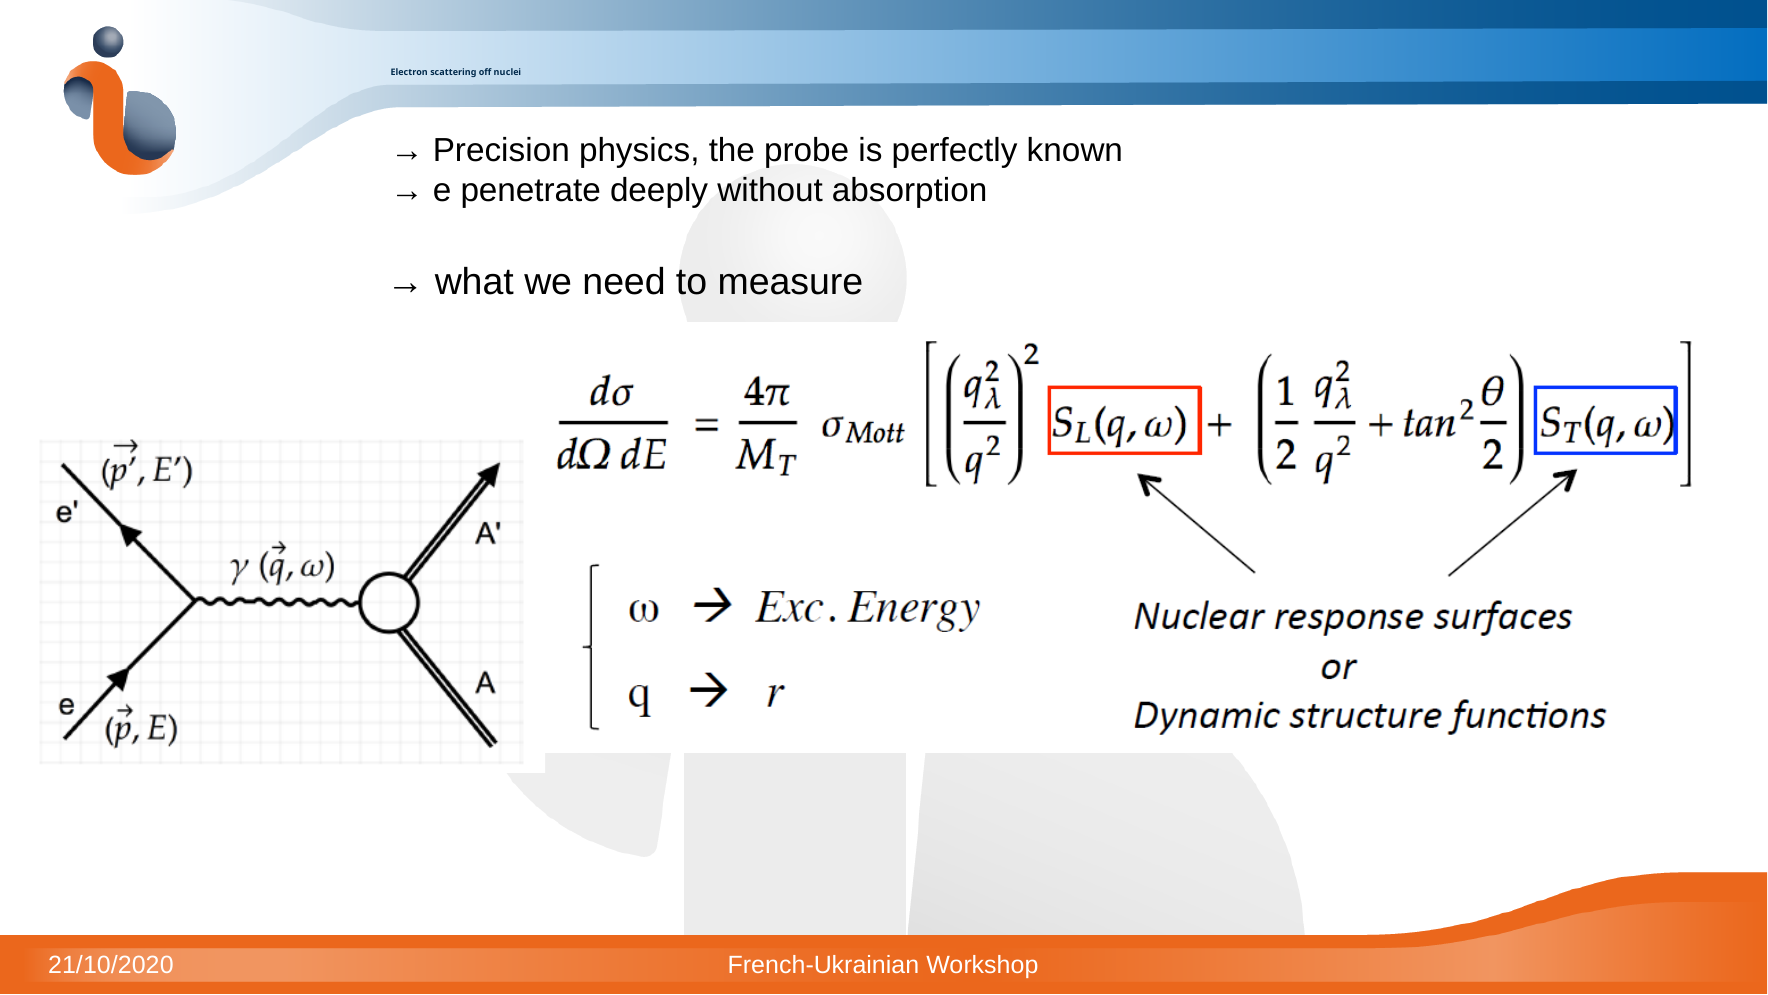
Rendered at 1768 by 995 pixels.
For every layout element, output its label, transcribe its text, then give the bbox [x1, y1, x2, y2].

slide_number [33, 937, 429, 991]
text_box → Precision physics, the probe is perfectly known → e penetrate deeply without absorption [375, 120, 1333, 216]
footer French-Ukrainian Workshop [481, 937, 1286, 991]
title Electron scattering off nuclei [375, 59, 1616, 96]
text_box → what we need to measure [371, 249, 1329, 310]
picture [0, 0, 1768, 994]
